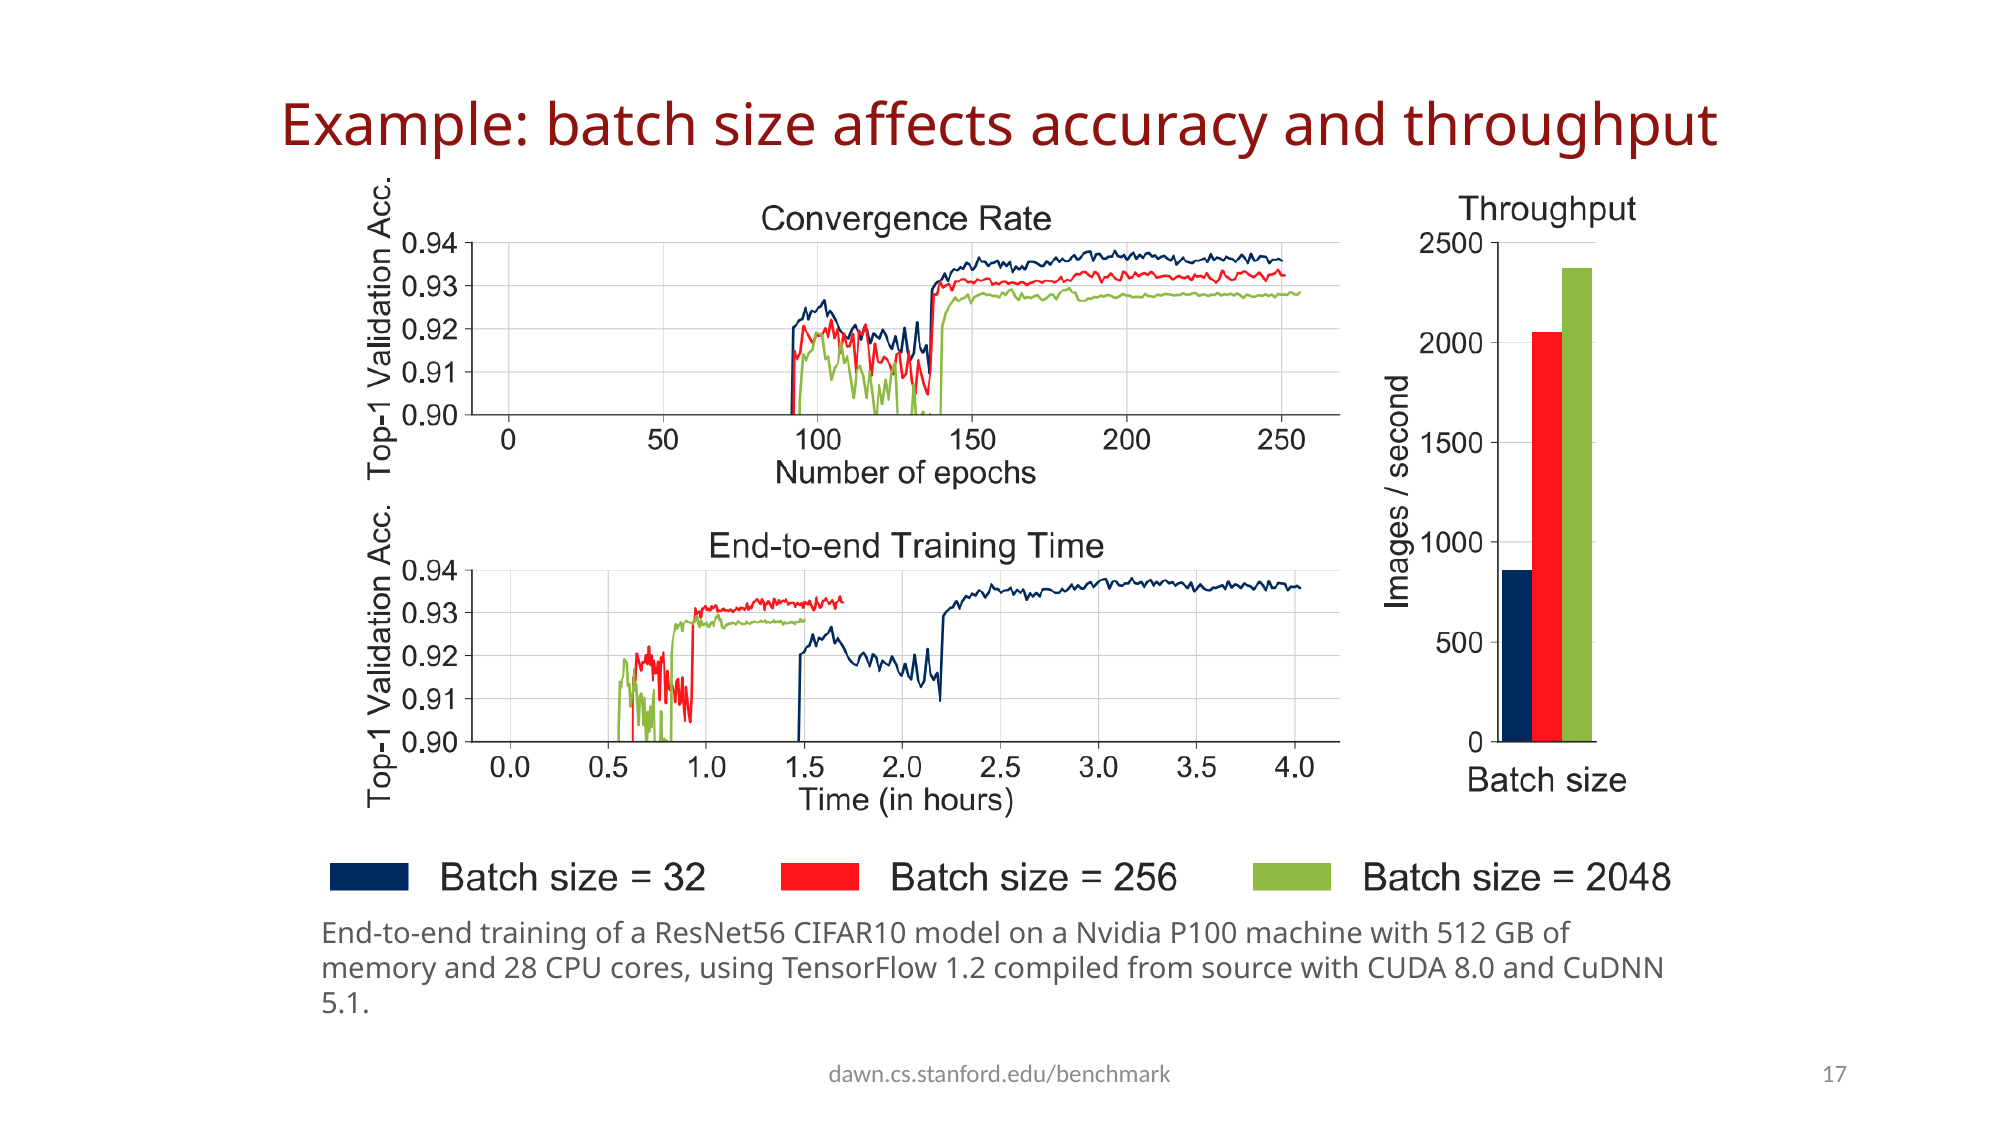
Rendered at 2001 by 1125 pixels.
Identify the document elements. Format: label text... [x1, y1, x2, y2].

footer dawn.cs.stanford.edu/benchmark [662, 1042, 1338, 1103]
text_box End-to-end training of a ResNet56 CIFAR10 model on a Nvidia P100 machine with 512 GB of memory and 28 CPU cores, using TensorFlow 1.2 compiled from source with CUDA 8.0 and CuDNN 5.1. [306, 920, 1694, 1027]
picture [306, 167, 1694, 920]
text_box Example: batch size affects accuracy and throughput [265, 79, 1735, 165]
slide_number 17 [1412, 1042, 1863, 1103]
